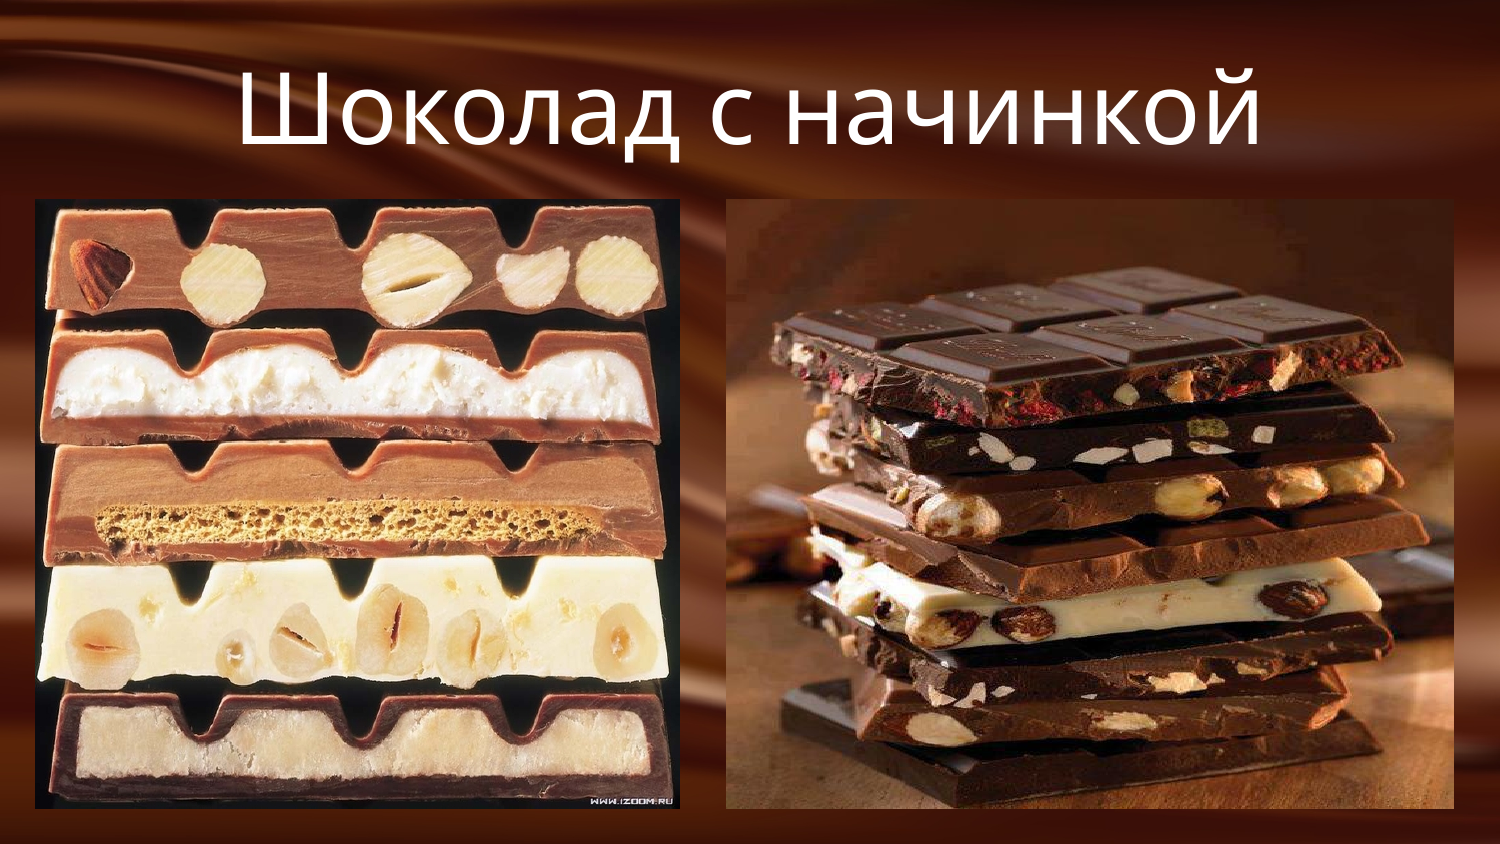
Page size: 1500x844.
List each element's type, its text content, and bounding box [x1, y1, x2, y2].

picture [0, 0, 1500, 844]
title Шоколад с начинкой [75, 33, 1425, 175]
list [34, 198, 680, 809]
